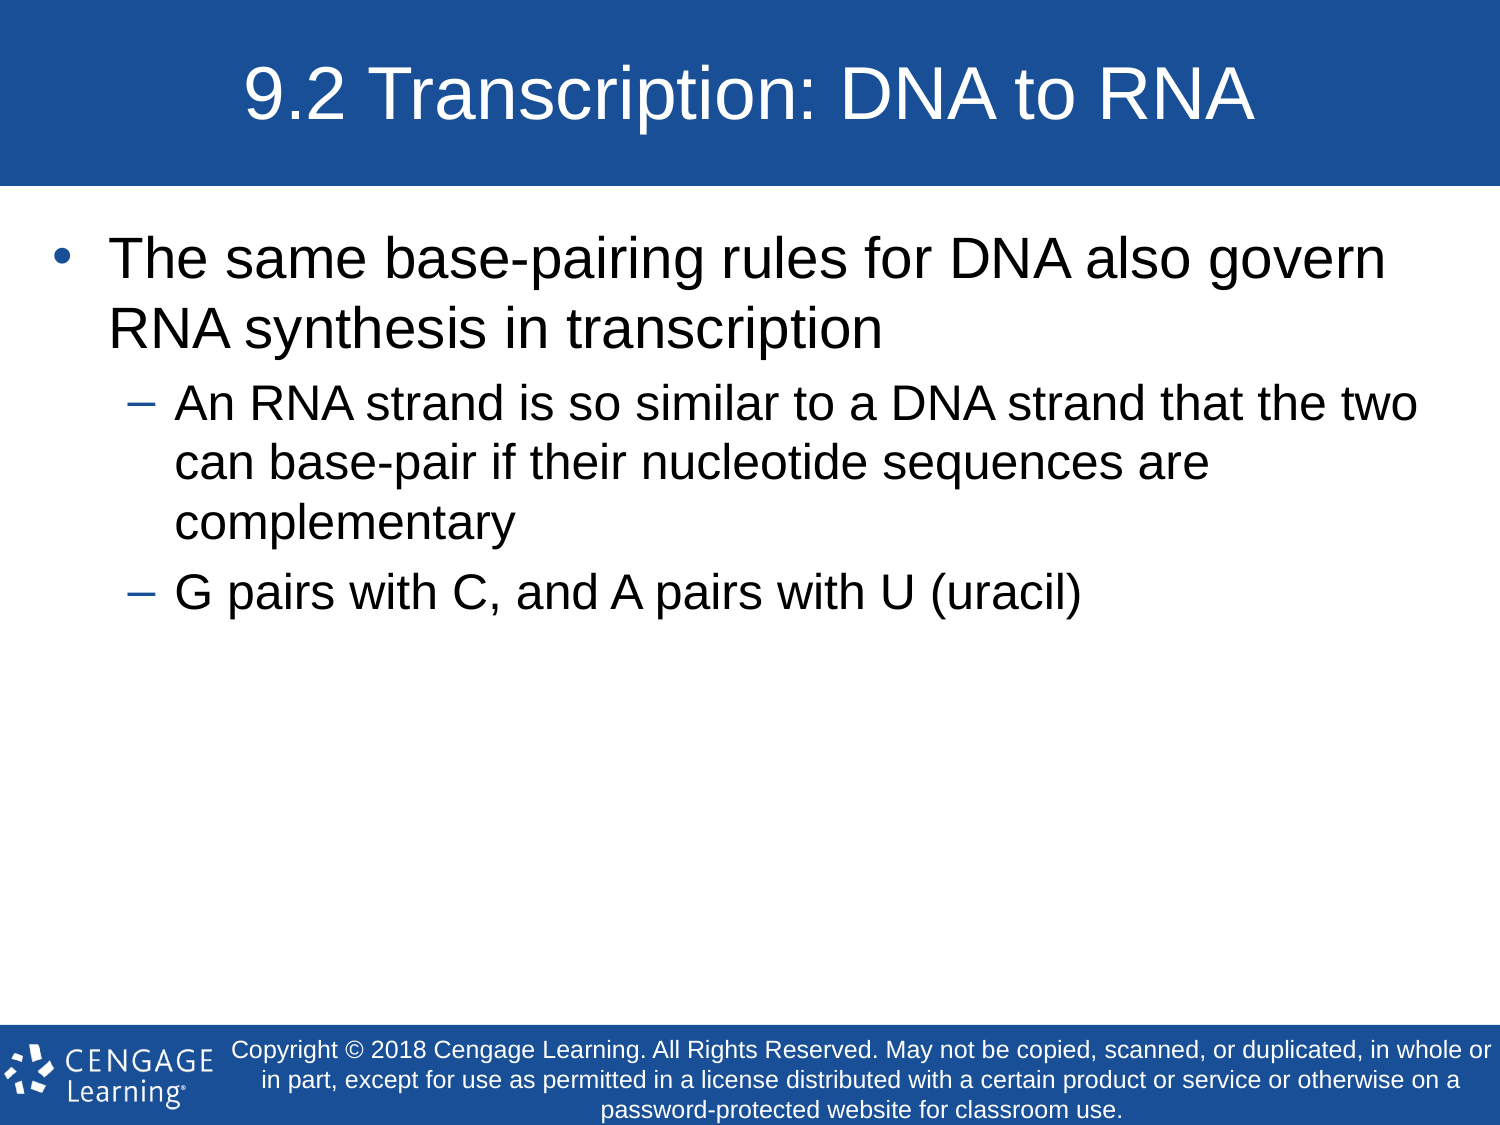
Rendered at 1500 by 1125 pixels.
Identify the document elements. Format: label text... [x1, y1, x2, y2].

title 9.2 Transcription: DNA to RNA [7, 4, 1493, 175]
list The same base-pairing rules for DNA also govern RNA synthesis in transcription An RNA strand is so similar to a DNA strand that the two can base-pair if their nucleotide sequences are complementary G pairs with C, and A pairs with U (uracil) [37, 212, 1475, 1005]
picture [0, 1040, 216, 1113]
